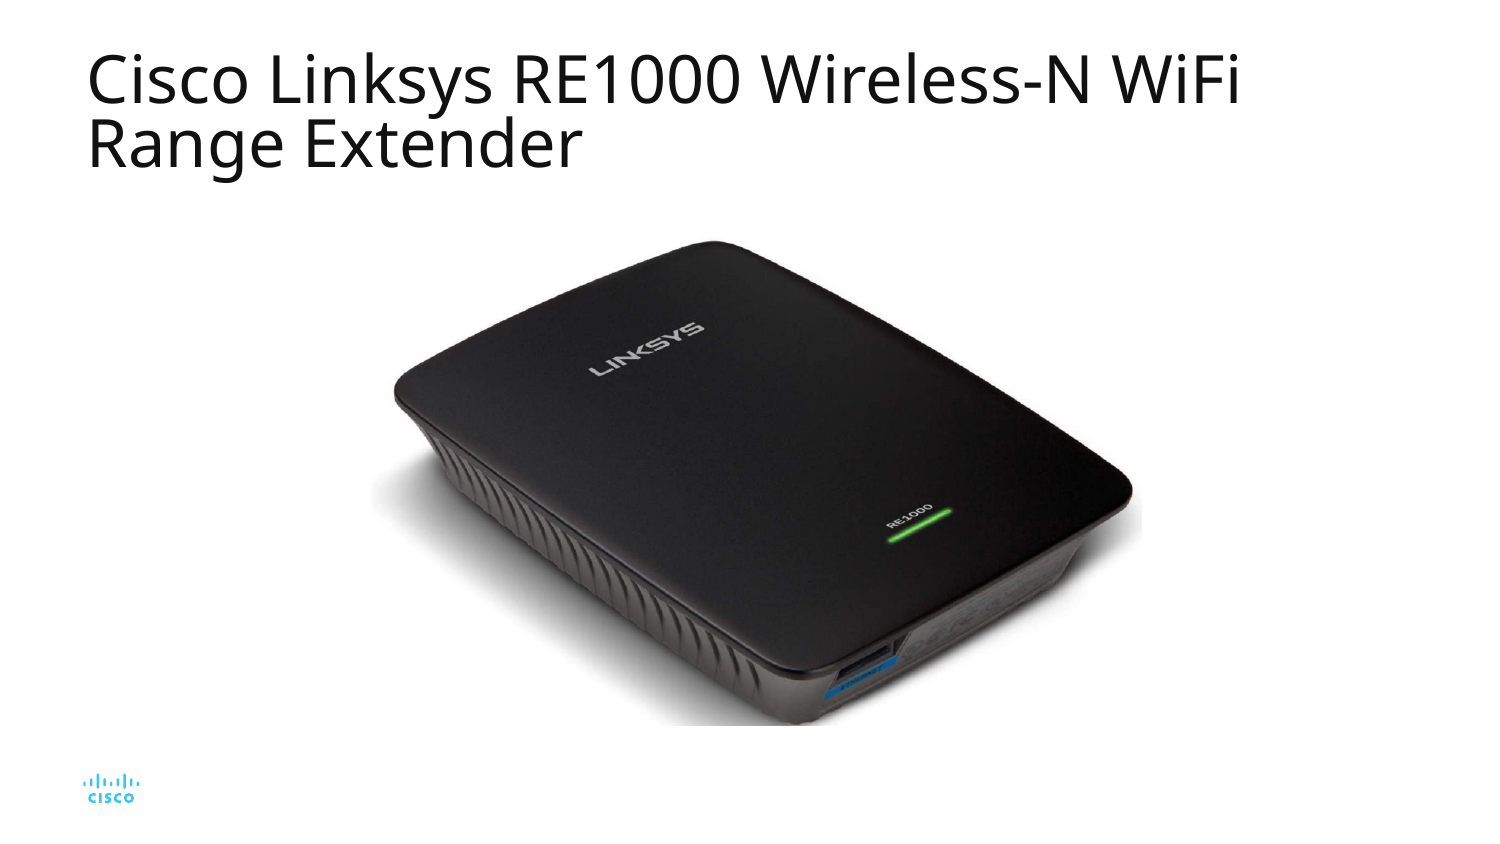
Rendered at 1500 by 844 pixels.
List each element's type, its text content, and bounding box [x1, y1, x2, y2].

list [371, 220, 1143, 726]
title Cisco Linksys RE1000 Wireless-N WiFi Range Extender [71, 55, 1441, 176]
